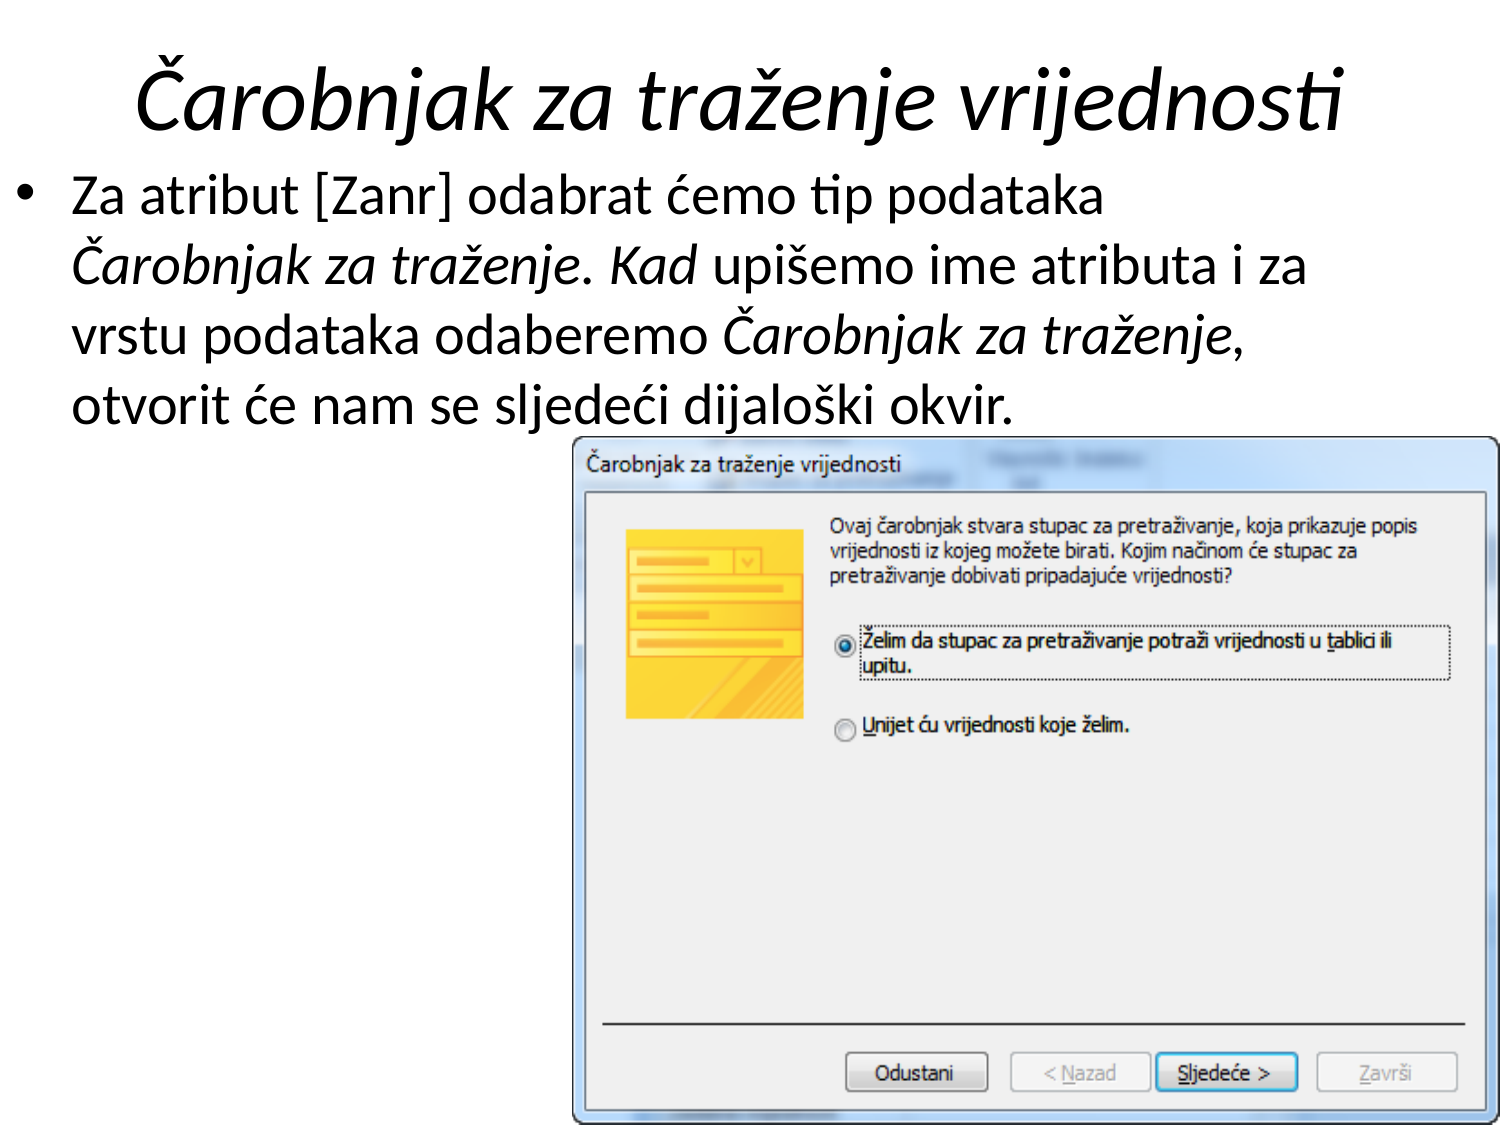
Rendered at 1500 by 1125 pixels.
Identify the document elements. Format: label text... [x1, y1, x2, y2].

list Za atribut [Zanr] odabrat ćemo tip podataka Čarobnjak za traženje. Kad upišemo ime atributa i za vrstu podataka odaberemo Čarobnjak za traženje, otvorit će nam se sljedeći dijaloški okvir. [0, 149, 1350, 892]
picture [572, 435, 1500, 1125]
title Čarobnjak za traženje vrijednosti [64, 0, 1415, 188]
